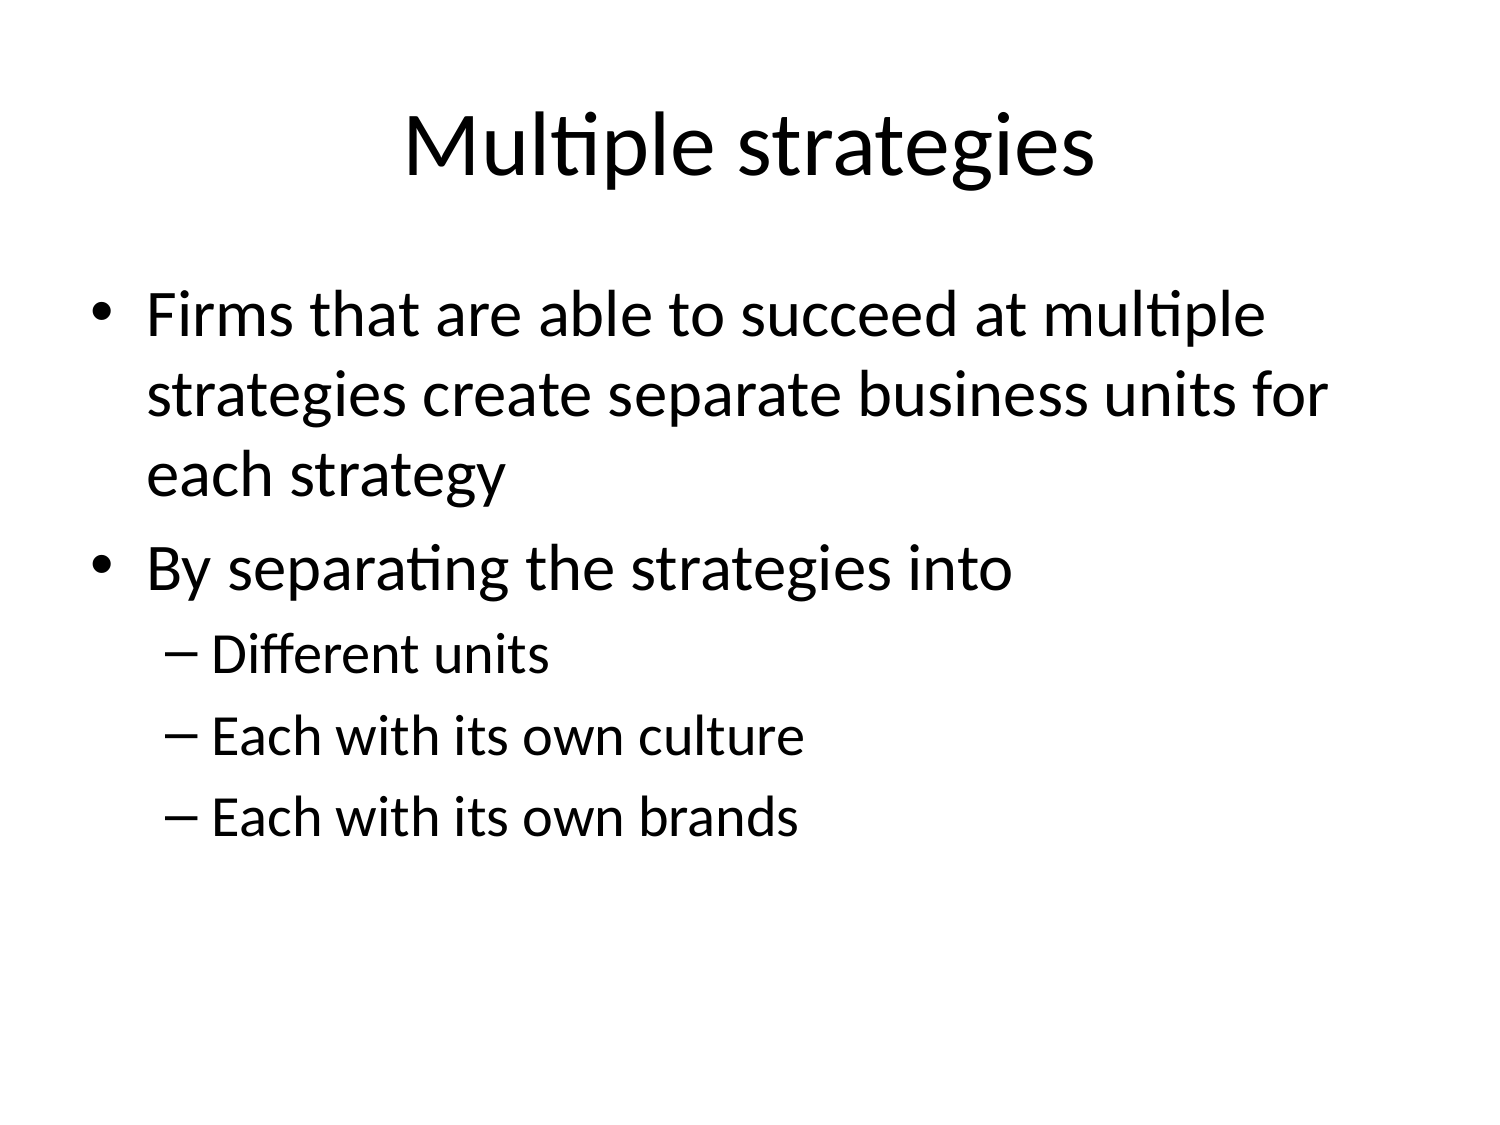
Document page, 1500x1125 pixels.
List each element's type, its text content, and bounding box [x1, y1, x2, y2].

list Firms that are able to succeed at multiple strategies create separate business units for each strategy By separating the strategies into Different units Each with its own culture Each with its own brands [75, 262, 1425, 1005]
title Multiple strategies [75, 45, 1425, 233]
